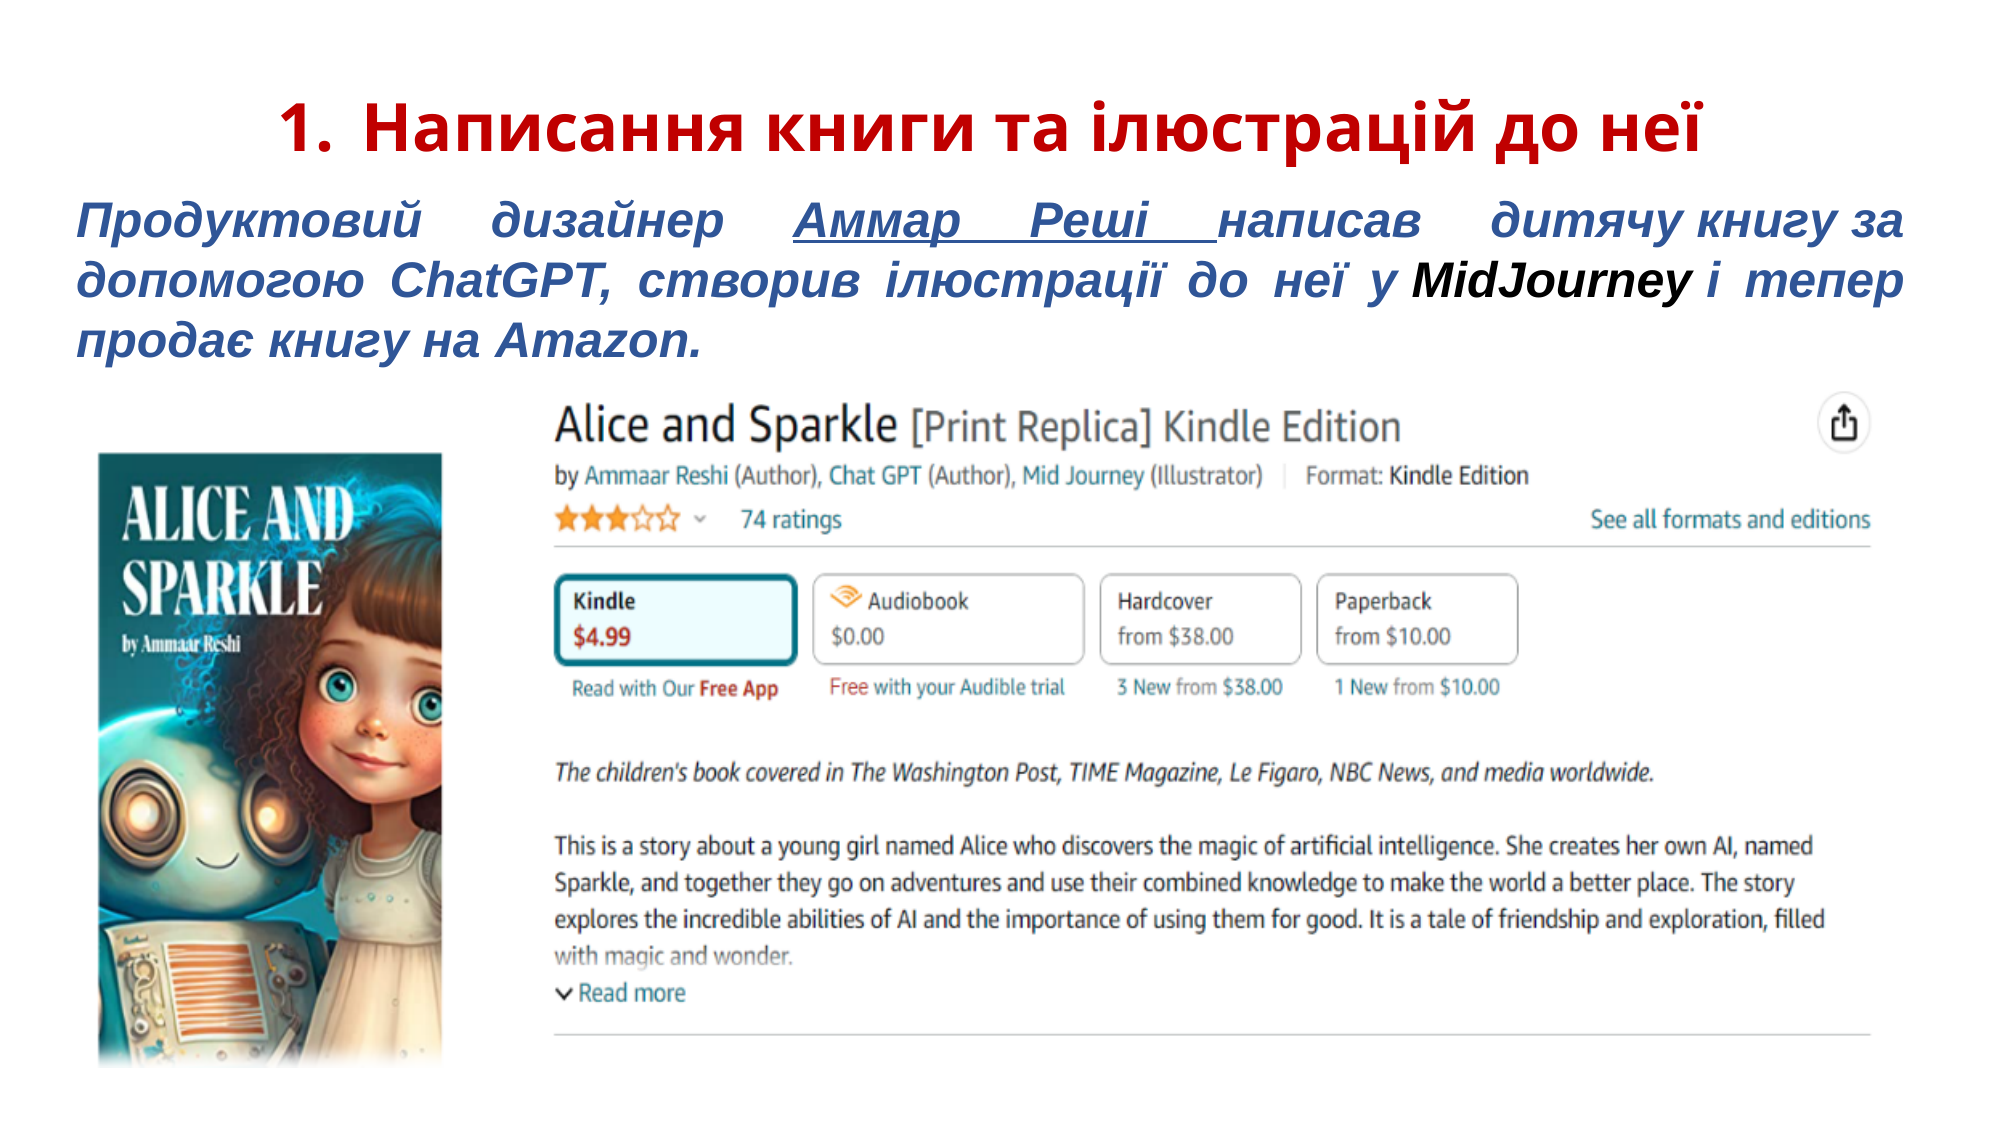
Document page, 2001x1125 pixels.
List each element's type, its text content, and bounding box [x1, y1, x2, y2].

picture [71, 366, 1909, 1068]
text_box Написання книги та ілюстрацій до неї Продуктовий дизайнер Аммар Реші написав дитячу книгу за допомогою ChatGPT, створив ілюстрації до неї у MidJourney і тепер продає книгу на Amazon. [61, 77, 1920, 375]
